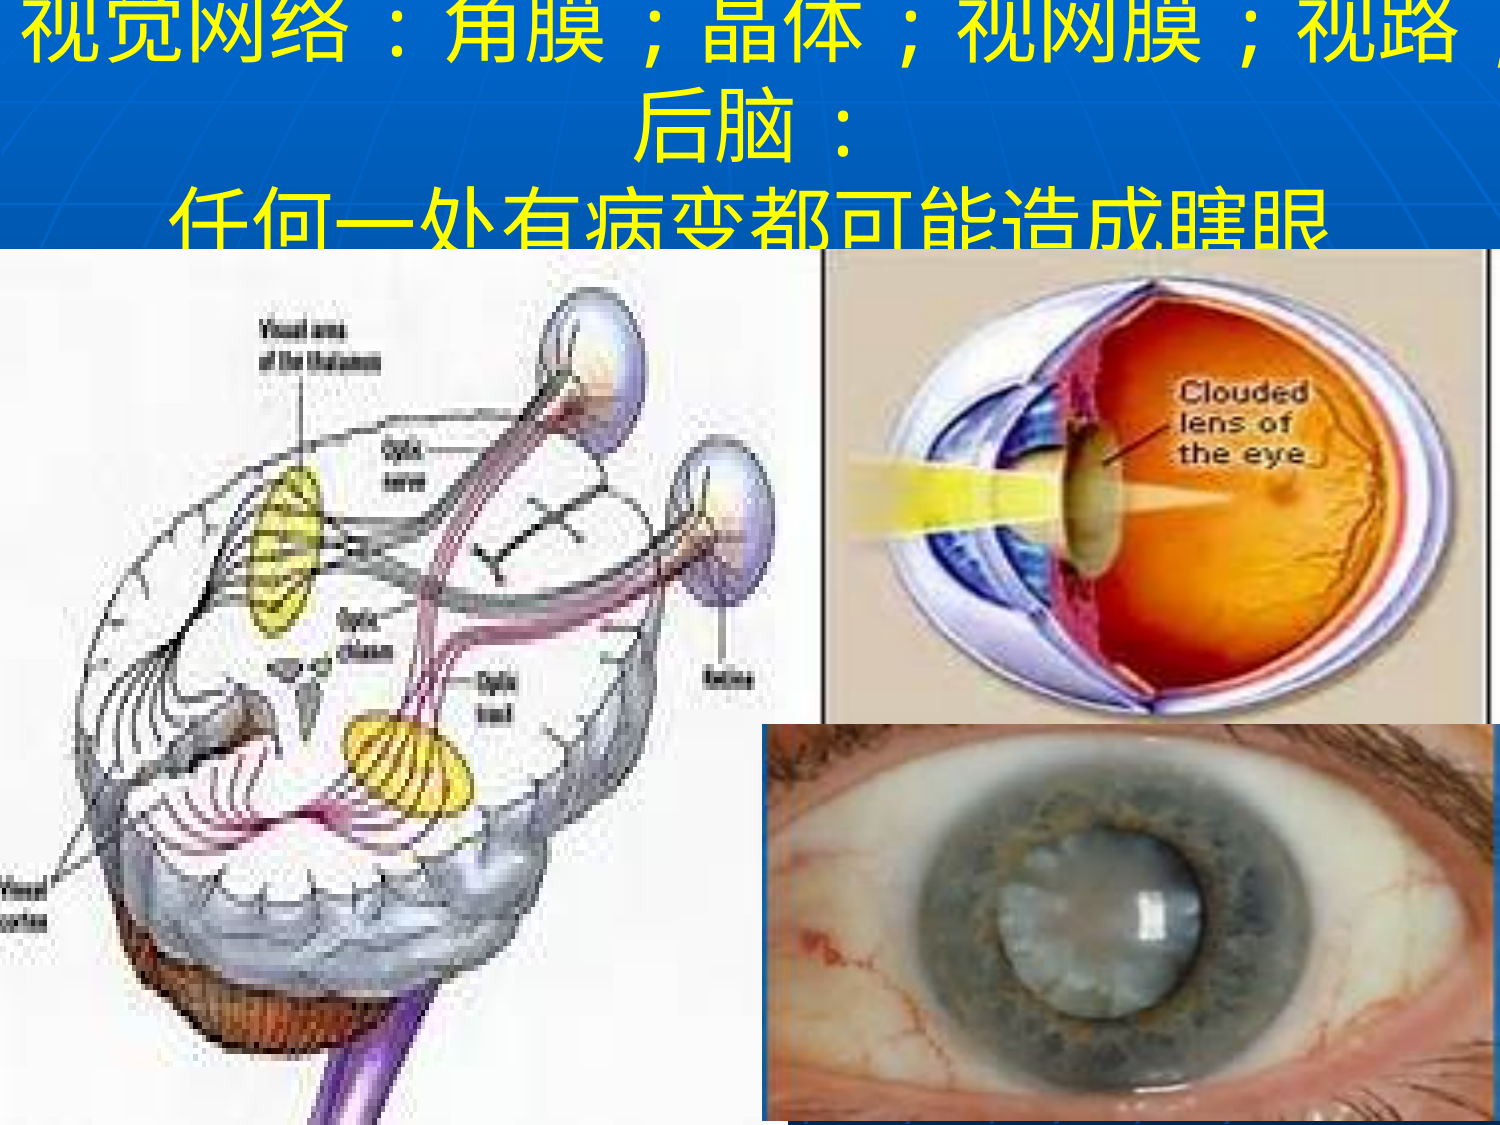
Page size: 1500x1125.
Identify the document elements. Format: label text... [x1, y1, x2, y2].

list [0, 125, 1500, 249]
picture [0, 249, 1500, 1125]
title 视觉网络:角膜;晶体;视网膜;视路;后脑: 任何一处有病变都可能造成瞎眼 [0, 0, 1500, 125]
